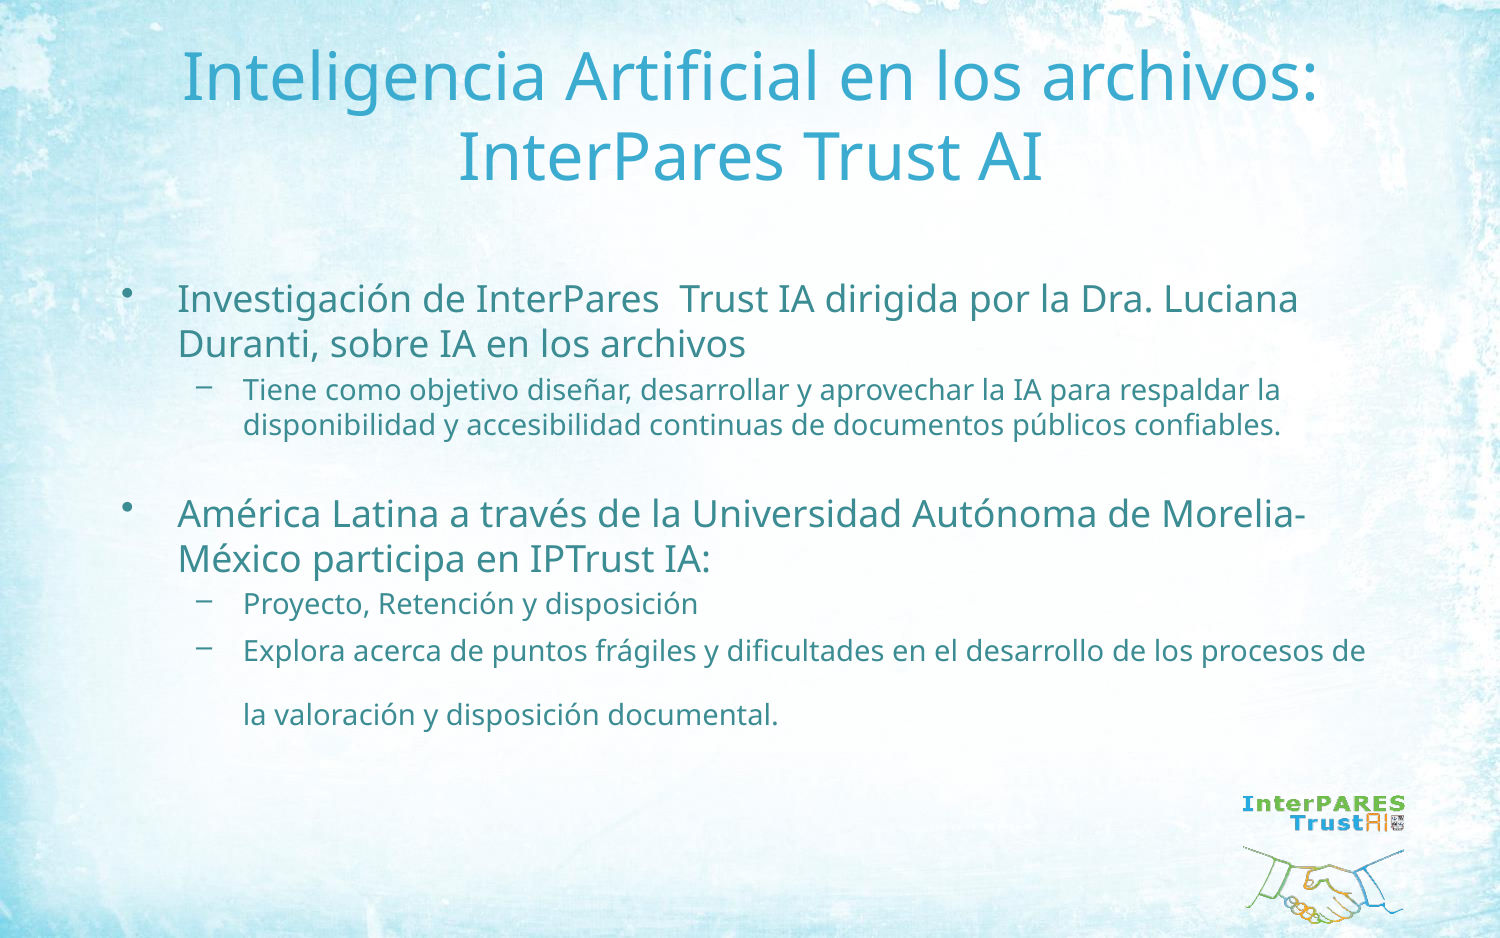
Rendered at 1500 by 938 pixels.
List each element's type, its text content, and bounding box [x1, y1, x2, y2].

list Investigación de InterPares Trust IA dirigida por la Dra. Luciana Duranti, sobre IA en los archivos Tiene como objetivo diseñar, desarrollar y aprovechar la IA para respaldar la disponibilidad y accesibilidad continuas de documentos públicos confiables. América Latina a través de la Universidad Autónoma de Morelia-México participa en IPTrust IA: Proyecto, Retención y disposición Explora acerca de puntos frágiles y dificultades en el desarrollo de los procesos de la valoración y disposición documental. [106, 267, 1394, 887]
picture [0, 0, 1500, 938]
title Inteligencia Artificial en los archivos: InterPares Trust AI [76, 35, 1427, 192]
